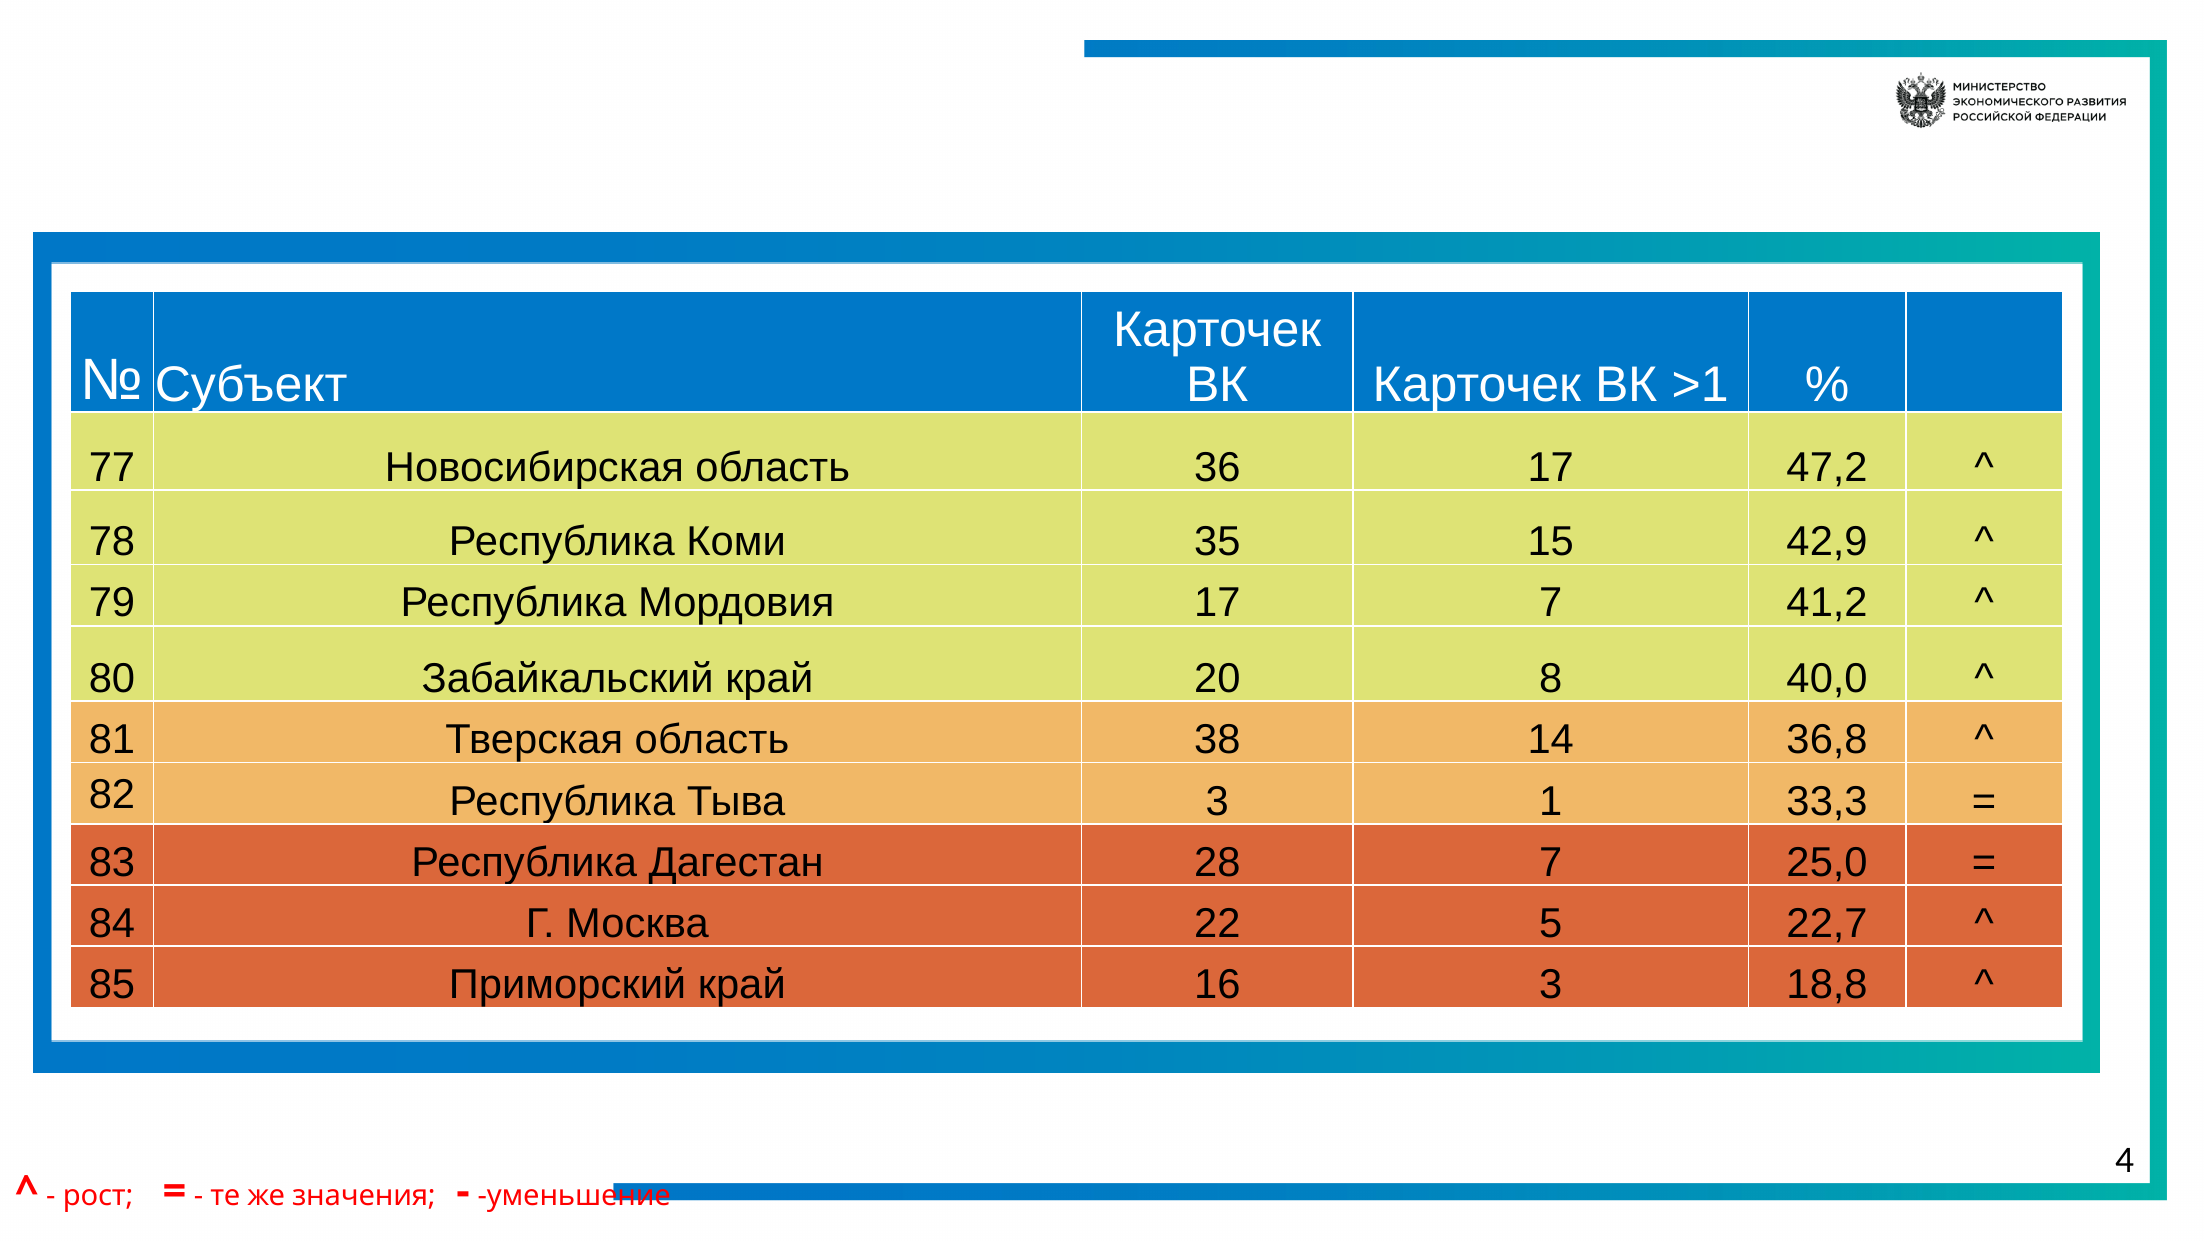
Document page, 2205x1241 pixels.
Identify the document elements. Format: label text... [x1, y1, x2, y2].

text_box 4 [2100, 1128, 2150, 1188]
text_box ^ - рост; = - те же значения; - -уменьшение [0, 1155, 1103, 1221]
picture [0, 0, 2205, 1241]
